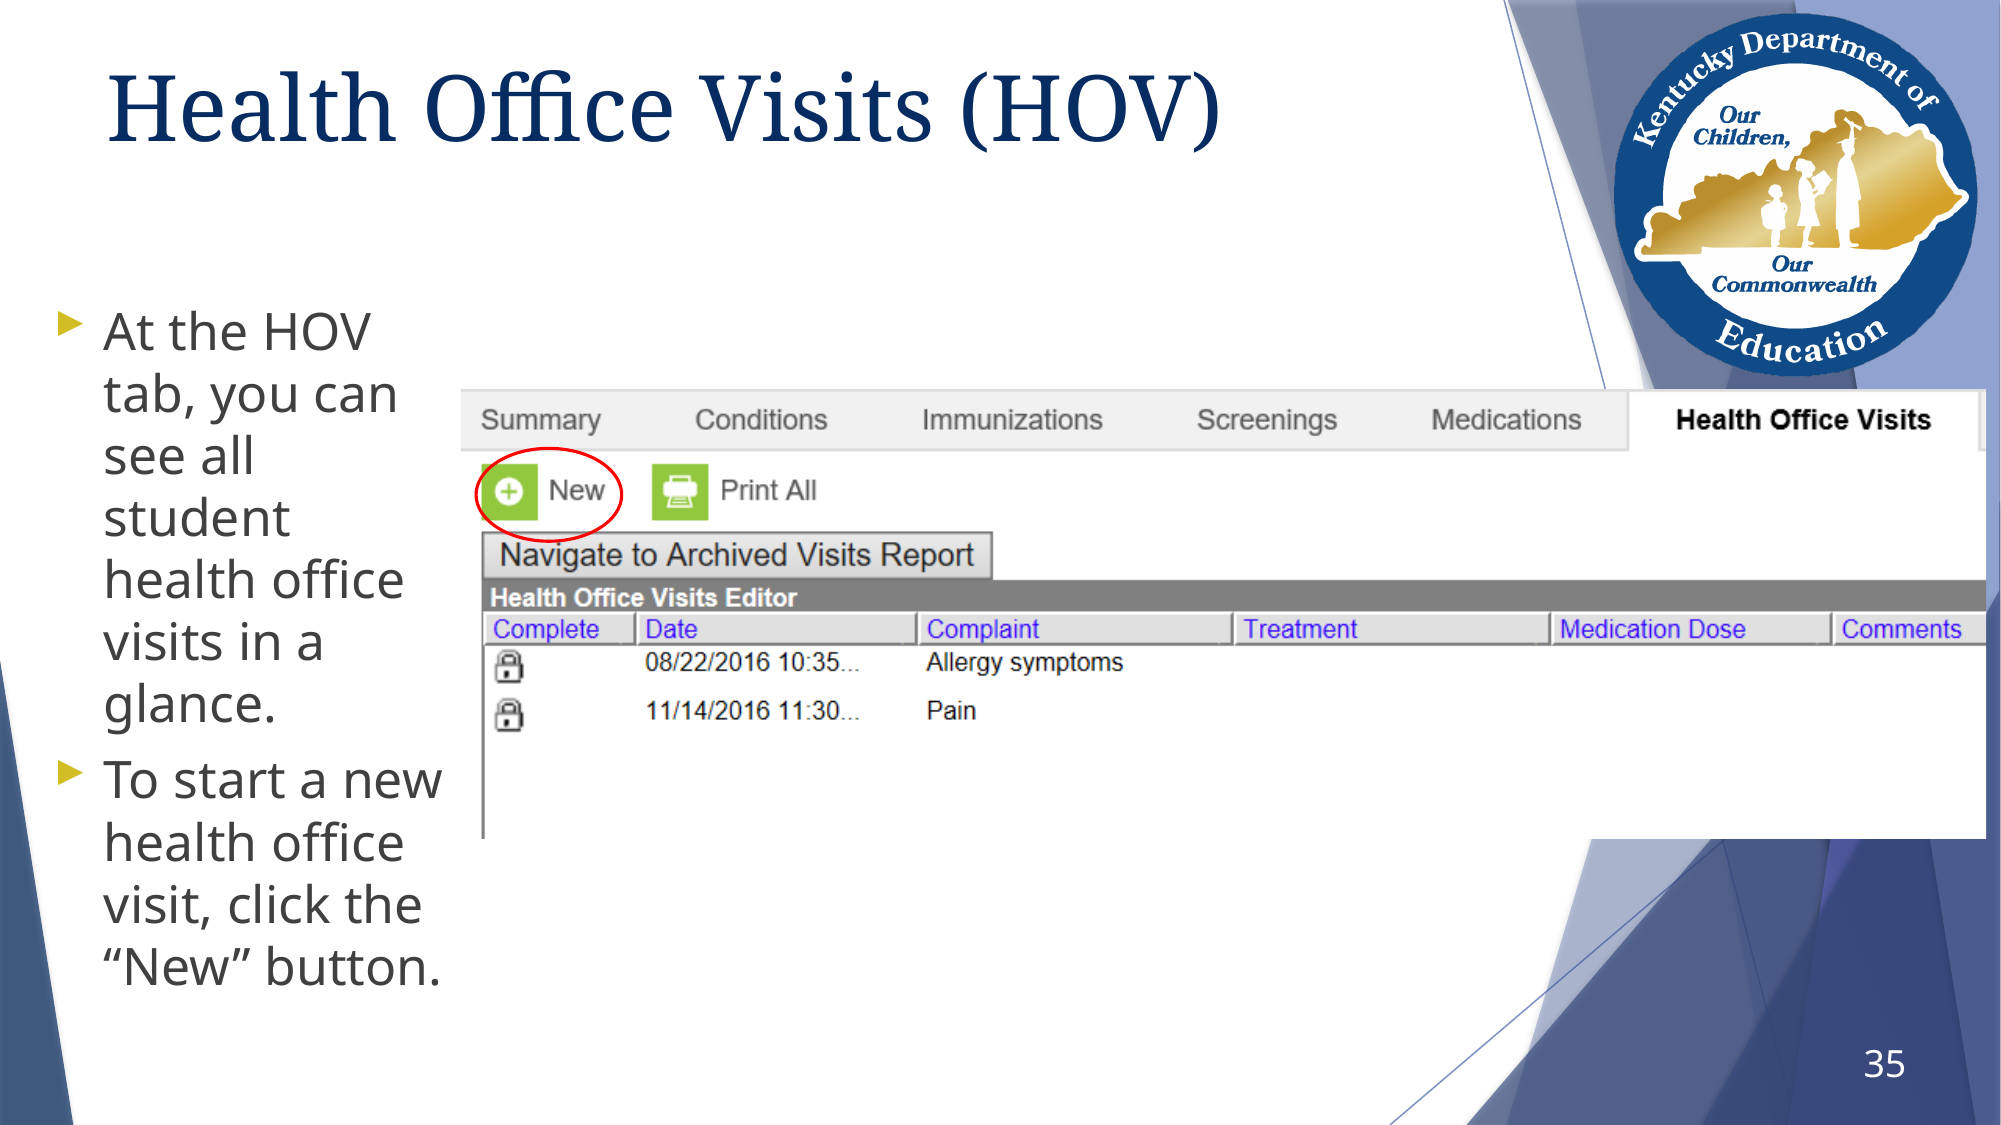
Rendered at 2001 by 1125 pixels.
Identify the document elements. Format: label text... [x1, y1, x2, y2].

picture [460, 0, 1989, 839]
title Health Office Visits (HOV) [91, 42, 1502, 259]
slide_number 35 [1809, 1035, 1922, 1096]
list At the HOV tab, you can see all student health office visits in a glance. To start a new health office visit, click the “New” button. [38, 290, 461, 1095]
